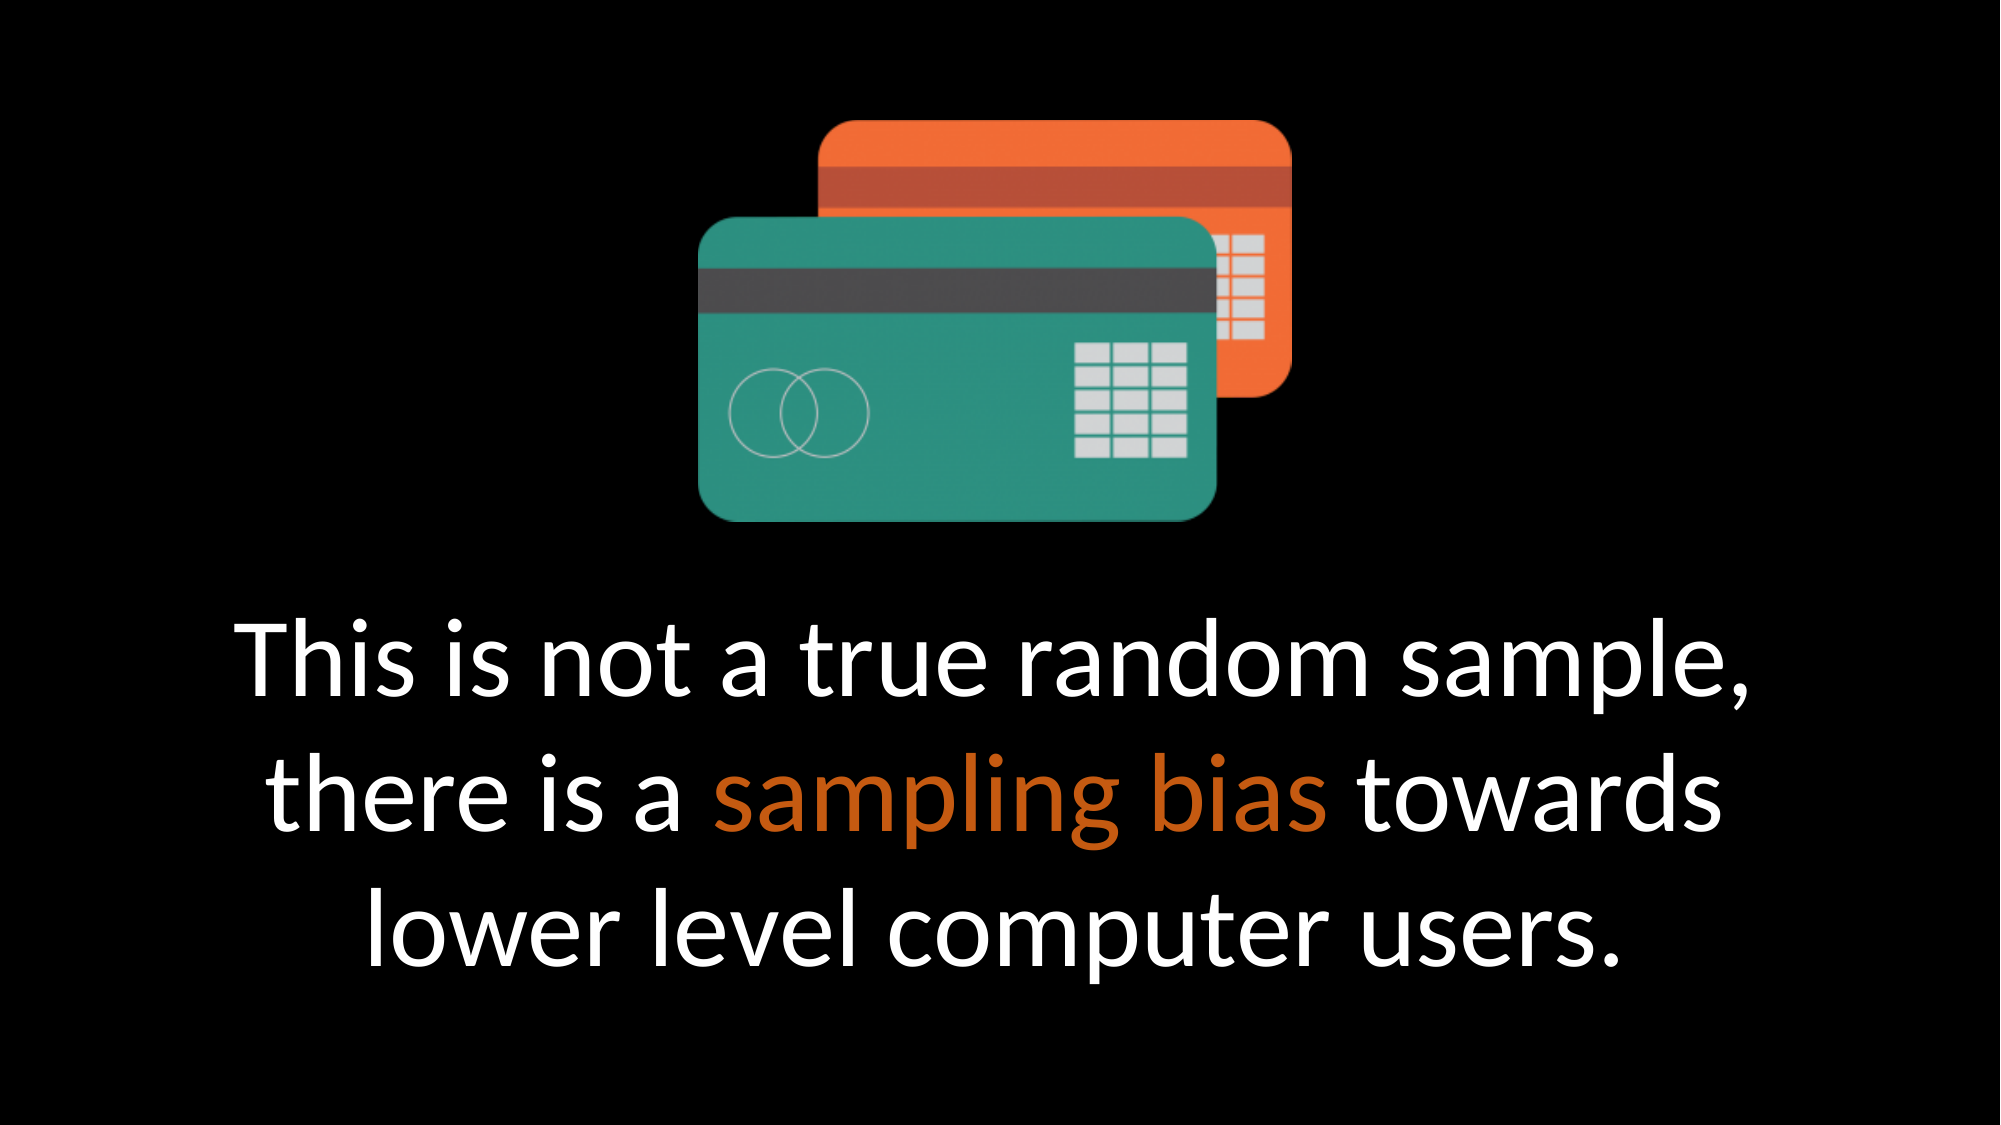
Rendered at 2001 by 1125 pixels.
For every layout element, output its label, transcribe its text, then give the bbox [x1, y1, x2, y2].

picture [698, 120, 1292, 522]
text_box This is not a true random sample, there is a sampling bias towards lower level computer users. [154, 576, 1836, 997]
